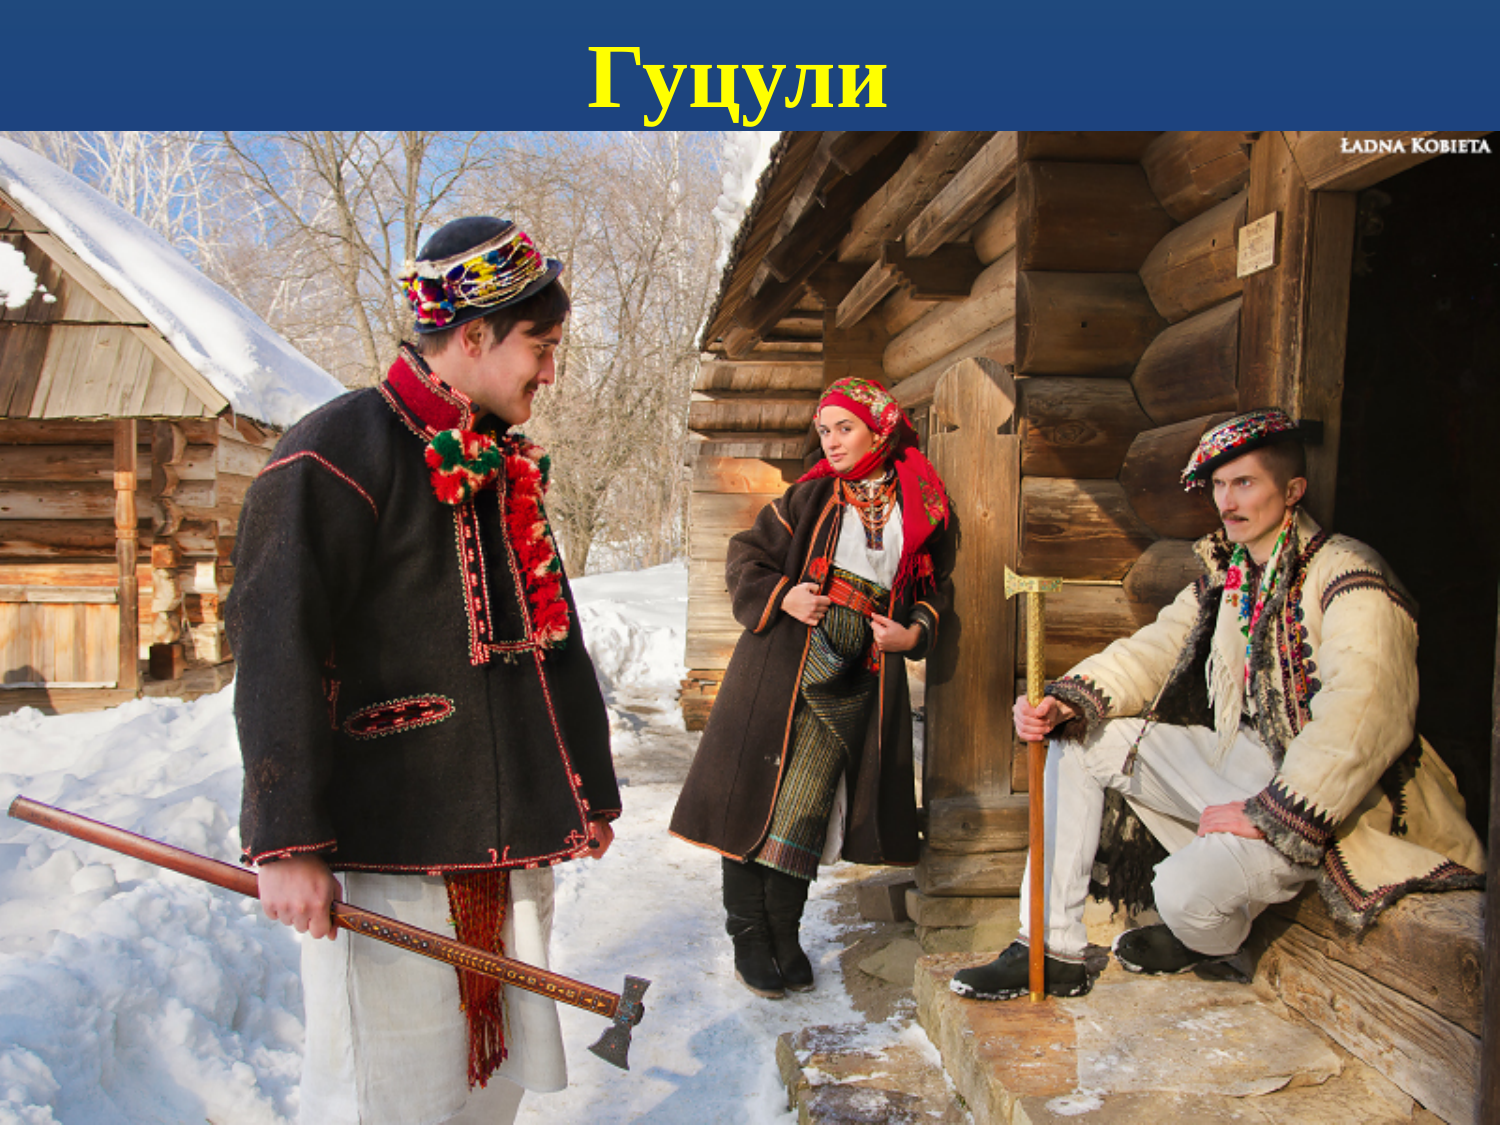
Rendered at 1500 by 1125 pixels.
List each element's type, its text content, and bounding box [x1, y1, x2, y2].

title Гуцули [75, 0, 1425, 129]
picture [0, 130, 1500, 1125]
